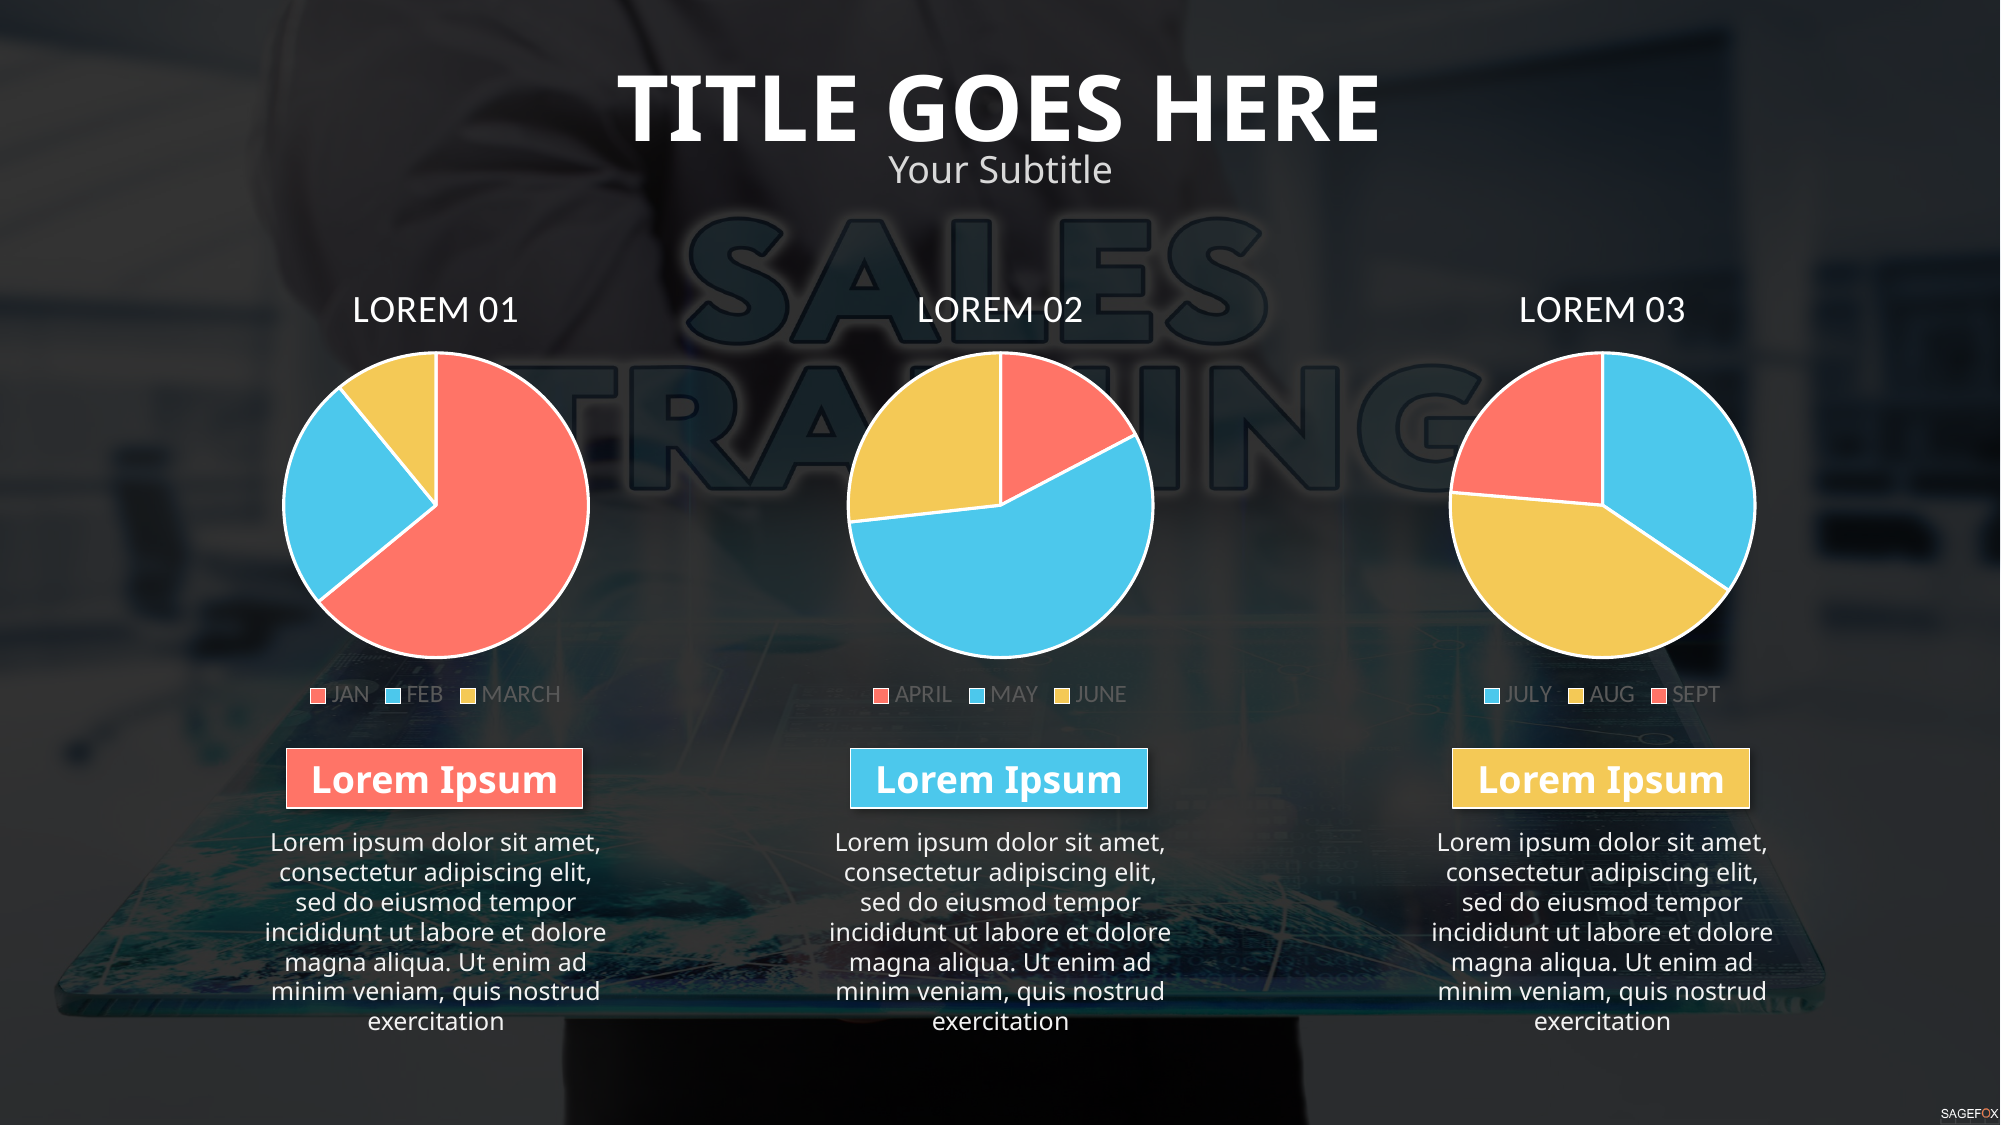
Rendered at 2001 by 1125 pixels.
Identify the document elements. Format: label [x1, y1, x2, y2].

text_box [248, 747, 624, 1014]
text_box [1415, 747, 1791, 1014]
chart [775, 264, 1226, 715]
picture [0, 0, 2001, 1125]
text_box [548, 42, 1452, 199]
chart [211, 264, 662, 715]
text_box [813, 747, 1189, 1014]
chart [1377, 264, 1828, 715]
